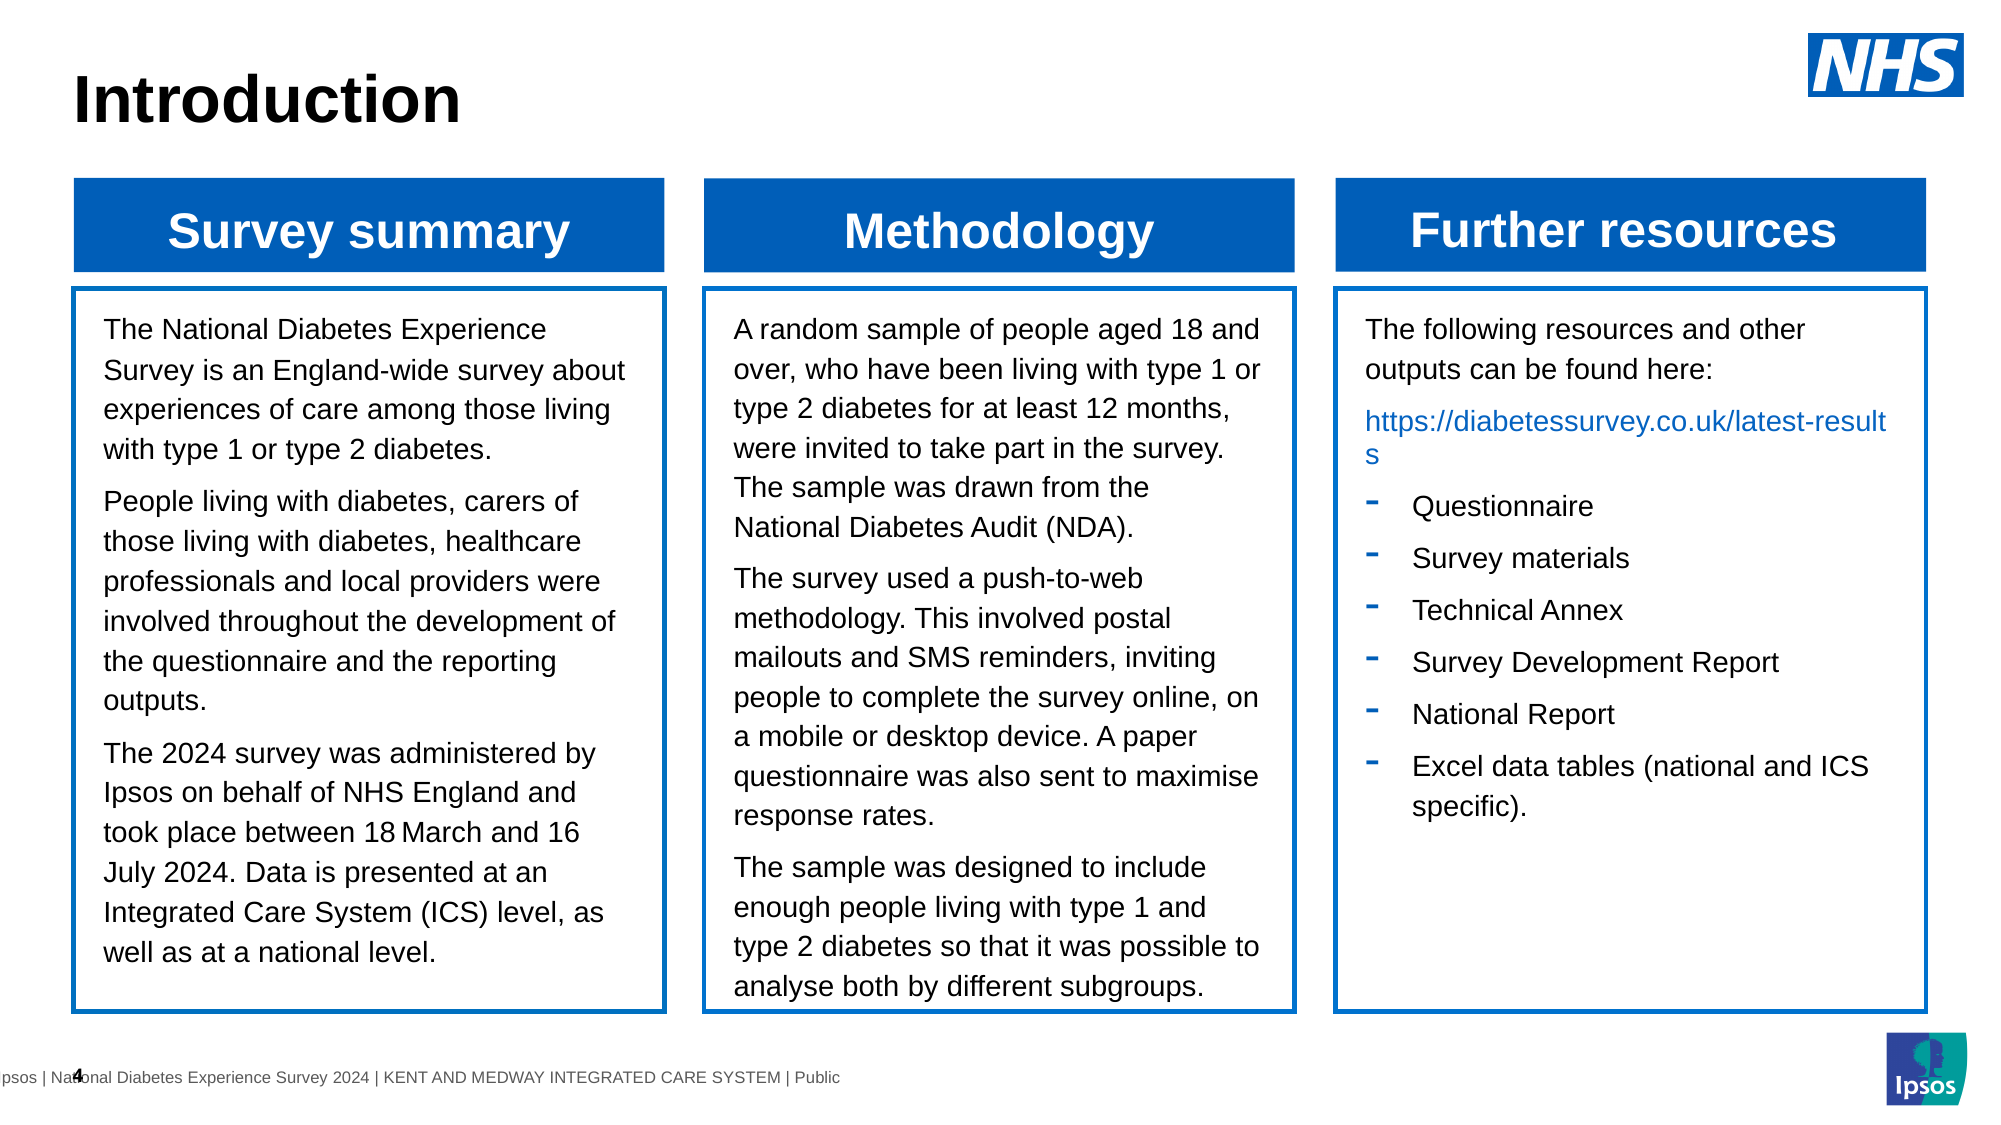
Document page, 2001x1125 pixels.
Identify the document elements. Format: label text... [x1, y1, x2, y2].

slide_number 4 [72, 1029, 123, 1090]
text_box The National Diabetes Experience Survey is an England-wide survey about experiences of care among those living with type 1 or type 2 diabetes. People living with diabetes, carers of those living with diabetes, healthcare professionals and local providers were involved throughout the development of the questionnaire and the reporting outputs. The 2024 survey was administered by Ipsos on behalf of NHS England and took place between 18 March and 16 July 2024. Data is presented at an Integrated Care System (ICS) level, as well as at a national level. [73, 287, 665, 1013]
text_box Methodology [703, 177, 1296, 273]
text_box Survey summary [73, 177, 665, 273]
text_box The following resources and other outputs can be found here: https://diabetessurvey.co.uk/latest-results Questionnaire Survey materials Technical Annex Survey Development Report National Report Excel data tables (national and ICS specific). [1335, 287, 1927, 1013]
picture [1886, 1032, 1968, 1106]
text_box Further resources [1335, 177, 1927, 273]
picture [1807, 33, 1964, 97]
title Introduction [73, 65, 1607, 193]
text_box A random sample of people aged 18 and over, who have been living with type 1 or type 2 diabetes for at least 12 months, were invited to take part in the survey. The sample was drawn from the National Diabetes Audit (NDA). The survey used a push-to-web methodology. This involved postal mailouts and SMS reminders, inviting people to complete the survey online, on a mobile or desktop device. A paper questionnaire was also sent to maximise response rates. The sample was designed to include enough people living with type 1 and type 2 diabetes so that it was possible to analyse both by different subgroups. [703, 287, 1296, 1013]
